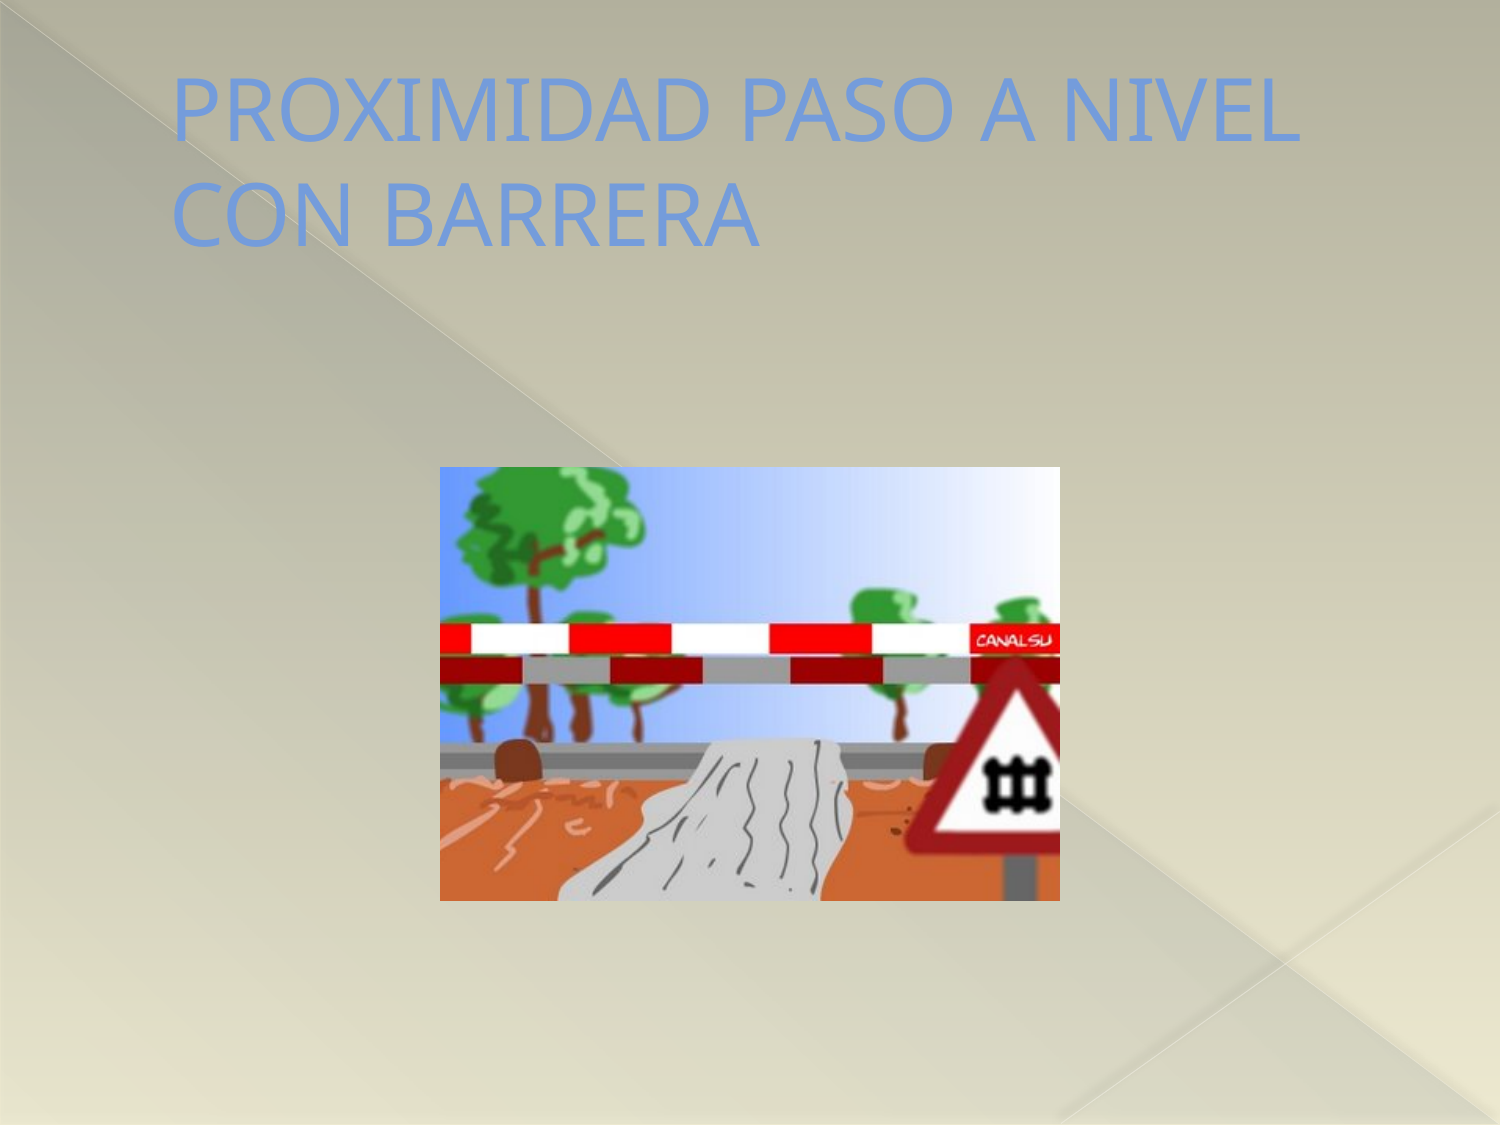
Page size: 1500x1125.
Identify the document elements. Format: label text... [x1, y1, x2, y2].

title PROXIMIDAD PASO A NIVEL CON BARRERA [75, 43, 1425, 274]
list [440, 467, 1060, 901]
